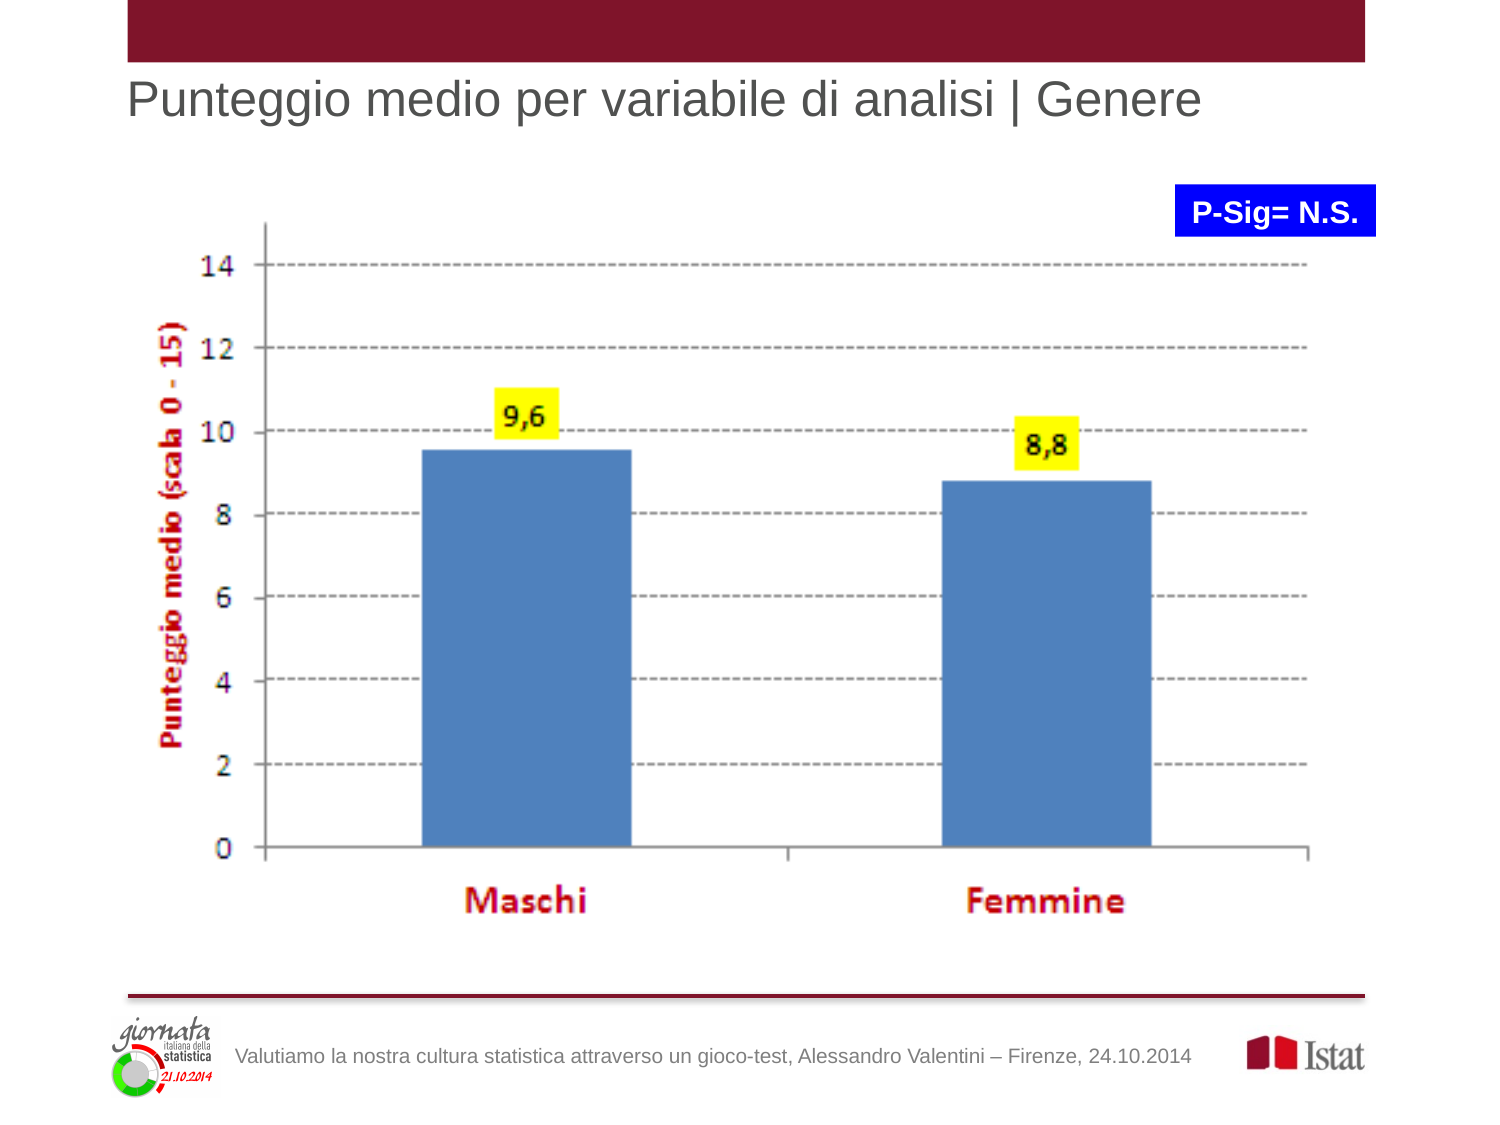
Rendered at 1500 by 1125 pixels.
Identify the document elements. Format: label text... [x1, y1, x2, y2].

text_box P-Sig= N.S. [1349, 184, 1376, 237]
picture [102, 184, 1349, 950]
text_box Valutiamo la nostra cultura statistica attraverso un gioco-test, Alessandro Valentini – Firenze, 24.10.2014 [225, 1035, 1241, 1076]
picture [111, 1015, 221, 1098]
text_box Punteggio medio per variabile di analisi | Genere [111, 59, 1349, 135]
picture [1239, 1025, 1373, 1081]
